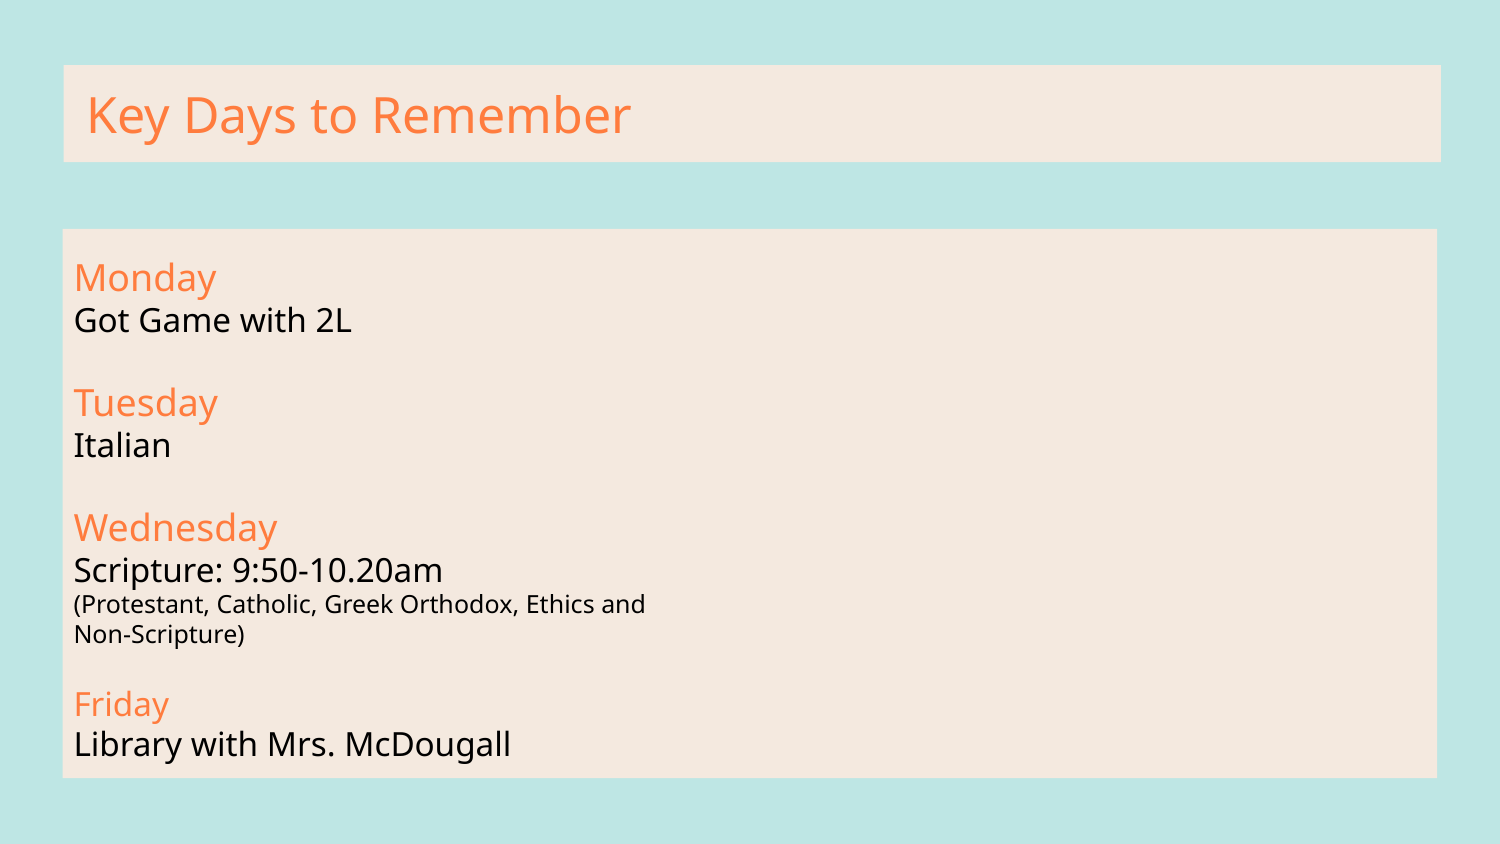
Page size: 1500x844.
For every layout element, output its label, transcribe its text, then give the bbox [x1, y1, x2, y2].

subtitle Monday Got Game with 2L Tuesday Italian Wednesday Scripture: 9:50-10.20am (Protestant, Catholic, Greek Orthodox, Ethics and Non-Scripture) Friday Library with Mrs. McDougall [58, 239, 719, 775]
title Key Days to Remember [71, 65, 912, 163]
